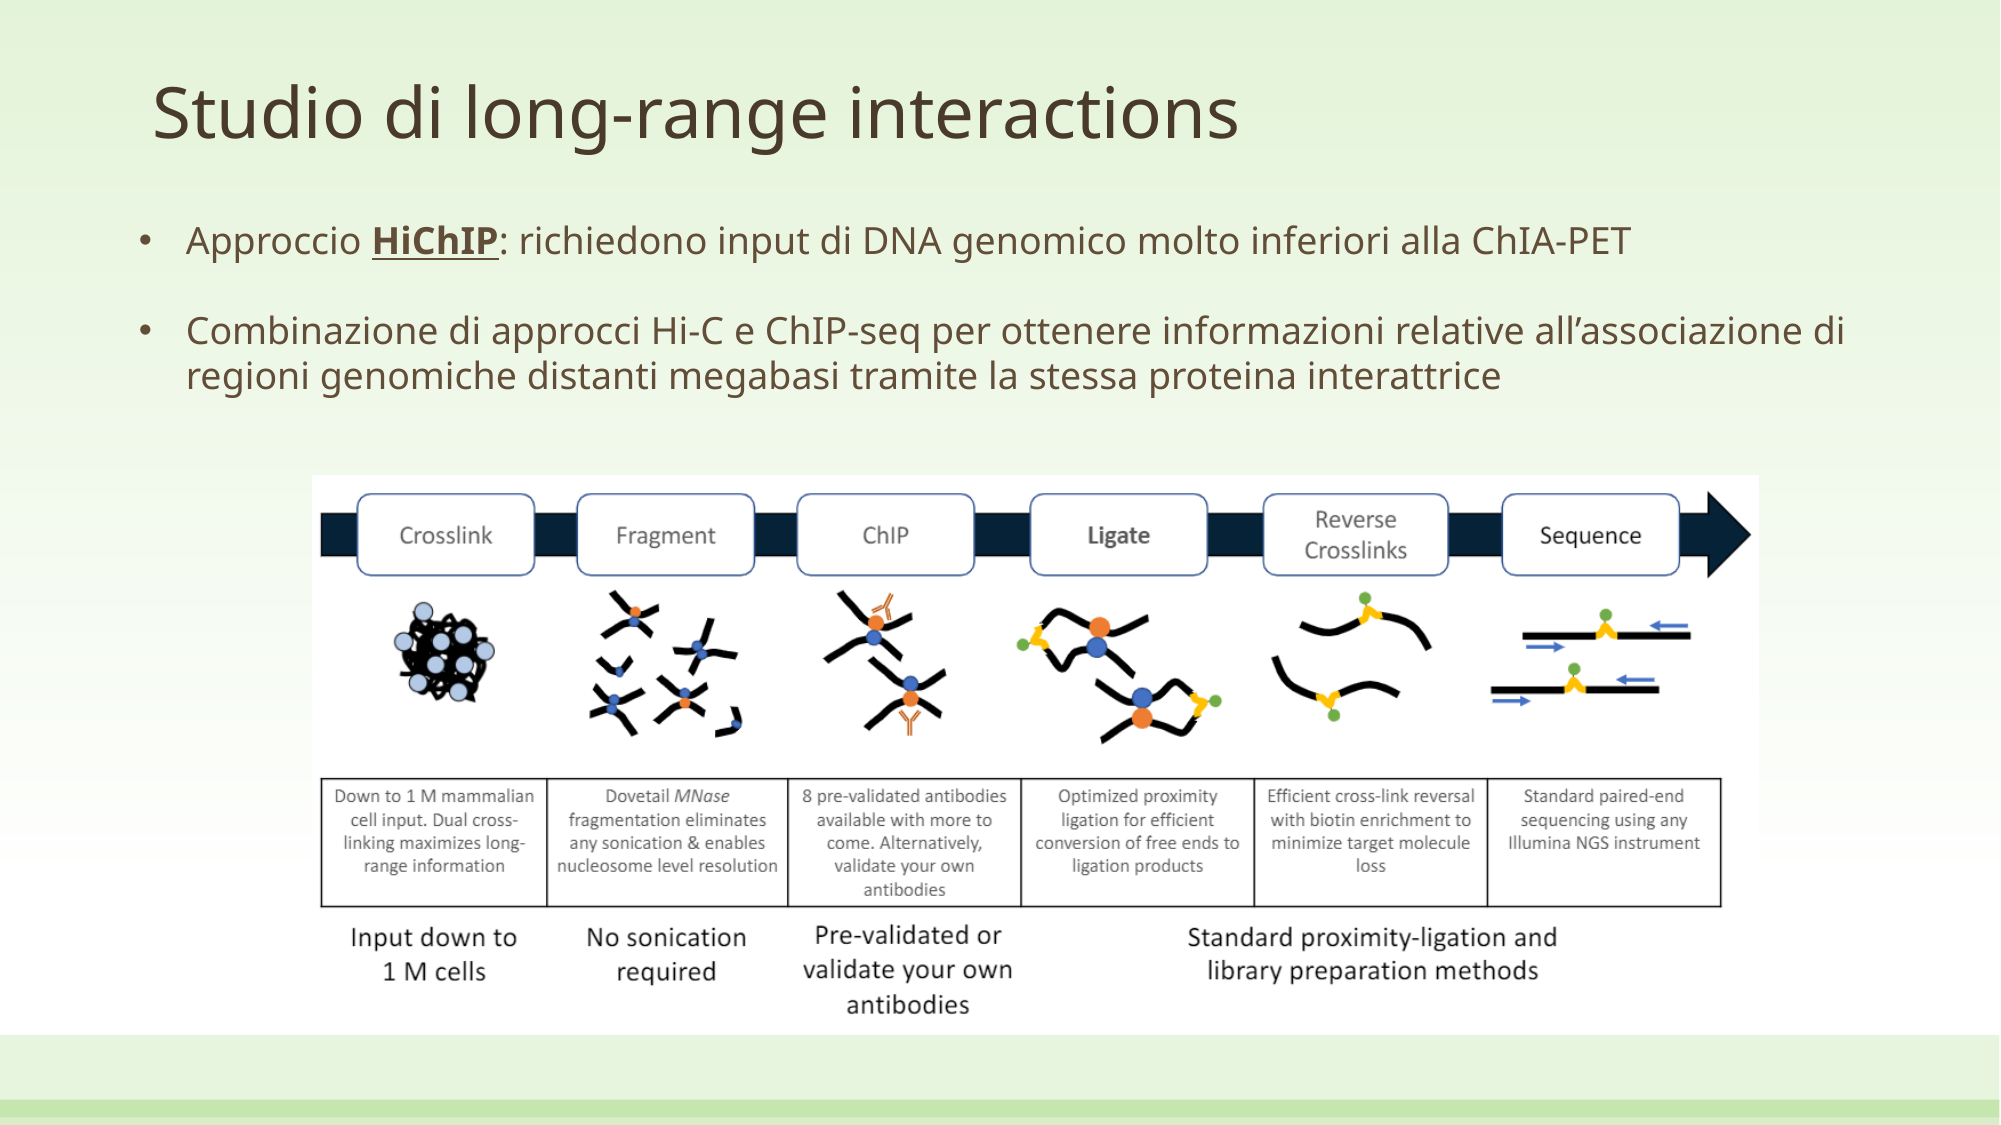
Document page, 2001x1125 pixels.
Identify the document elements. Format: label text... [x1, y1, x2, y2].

picture [312, 475, 1759, 1024]
text_box Approccio HiChIP: richiedono input di DNA genomico molto inferiori alla ChIA-PET Combinazione di approcci Hi-C e ChIP-seq per ottenere informazioni relative all’associazione di regioni genomiche distanti megabasi tramite la stessa proteina interattrice [124, 209, 1863, 495]
title Studio di long-range interactions [137, 57, 1863, 161]
